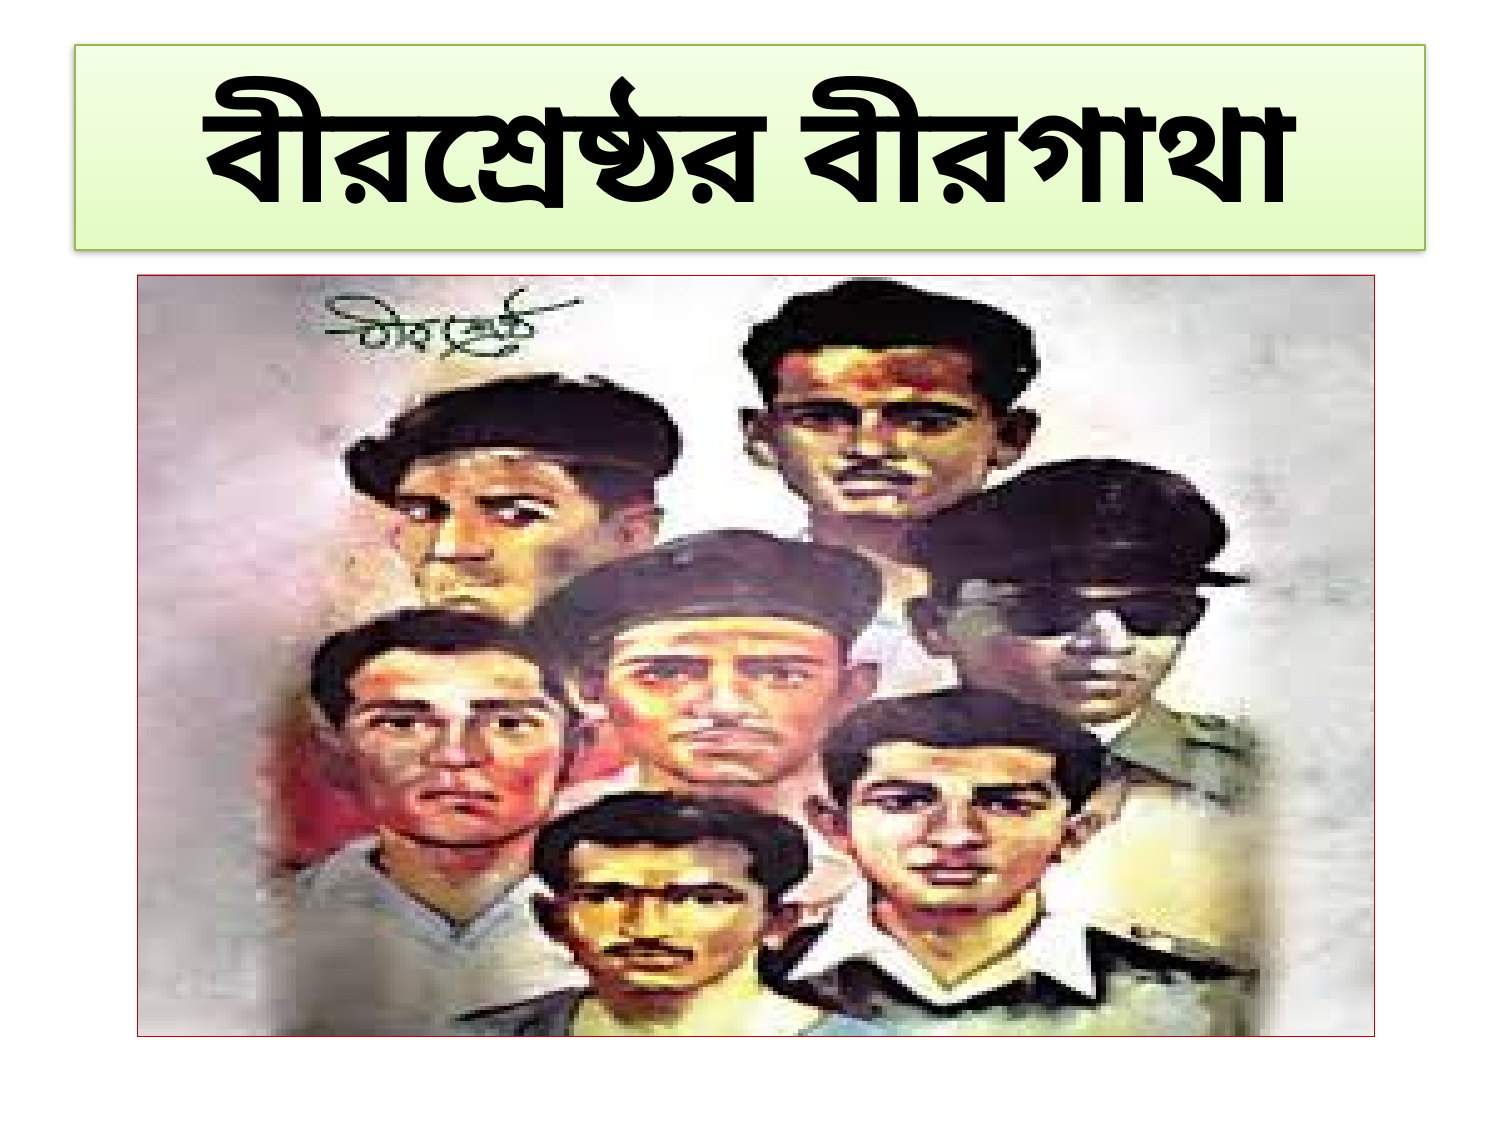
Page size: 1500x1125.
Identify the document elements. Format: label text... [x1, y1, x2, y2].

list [137, 274, 1376, 1037]
title বীরশ্রেষ্ঠর বীরগাথা [74, 44, 1426, 251]
